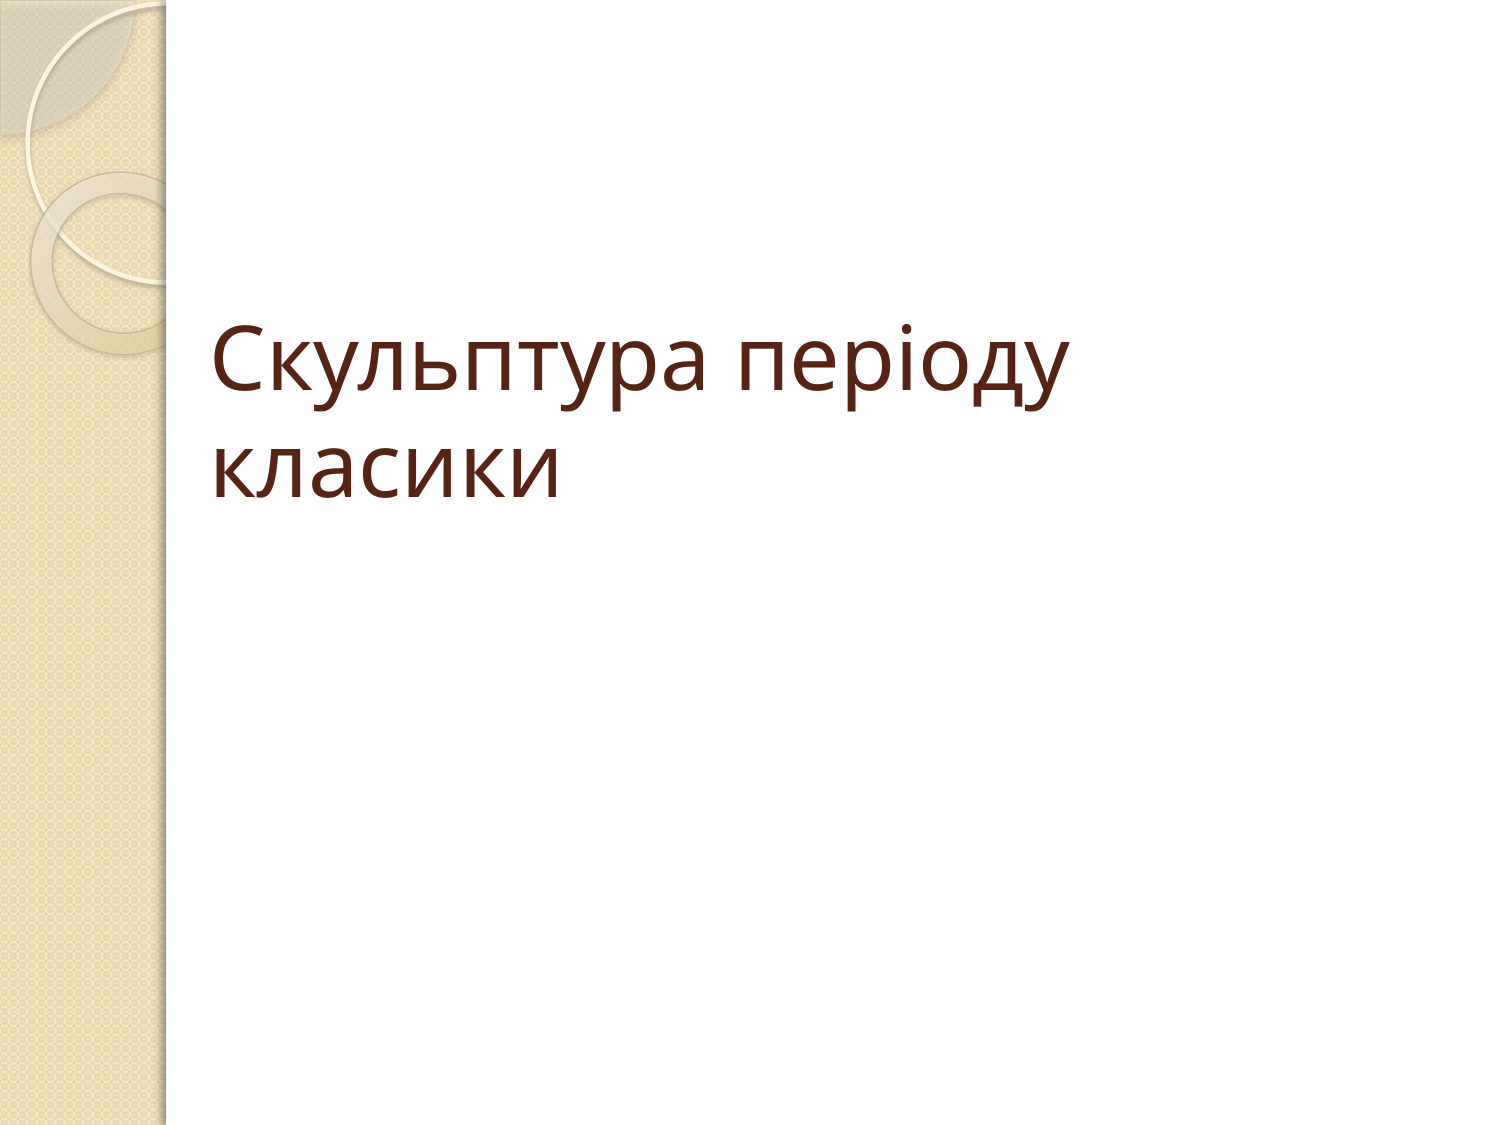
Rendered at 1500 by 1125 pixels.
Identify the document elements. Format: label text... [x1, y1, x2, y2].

title Скульптура періоду класики [194, 314, 1425, 502]
